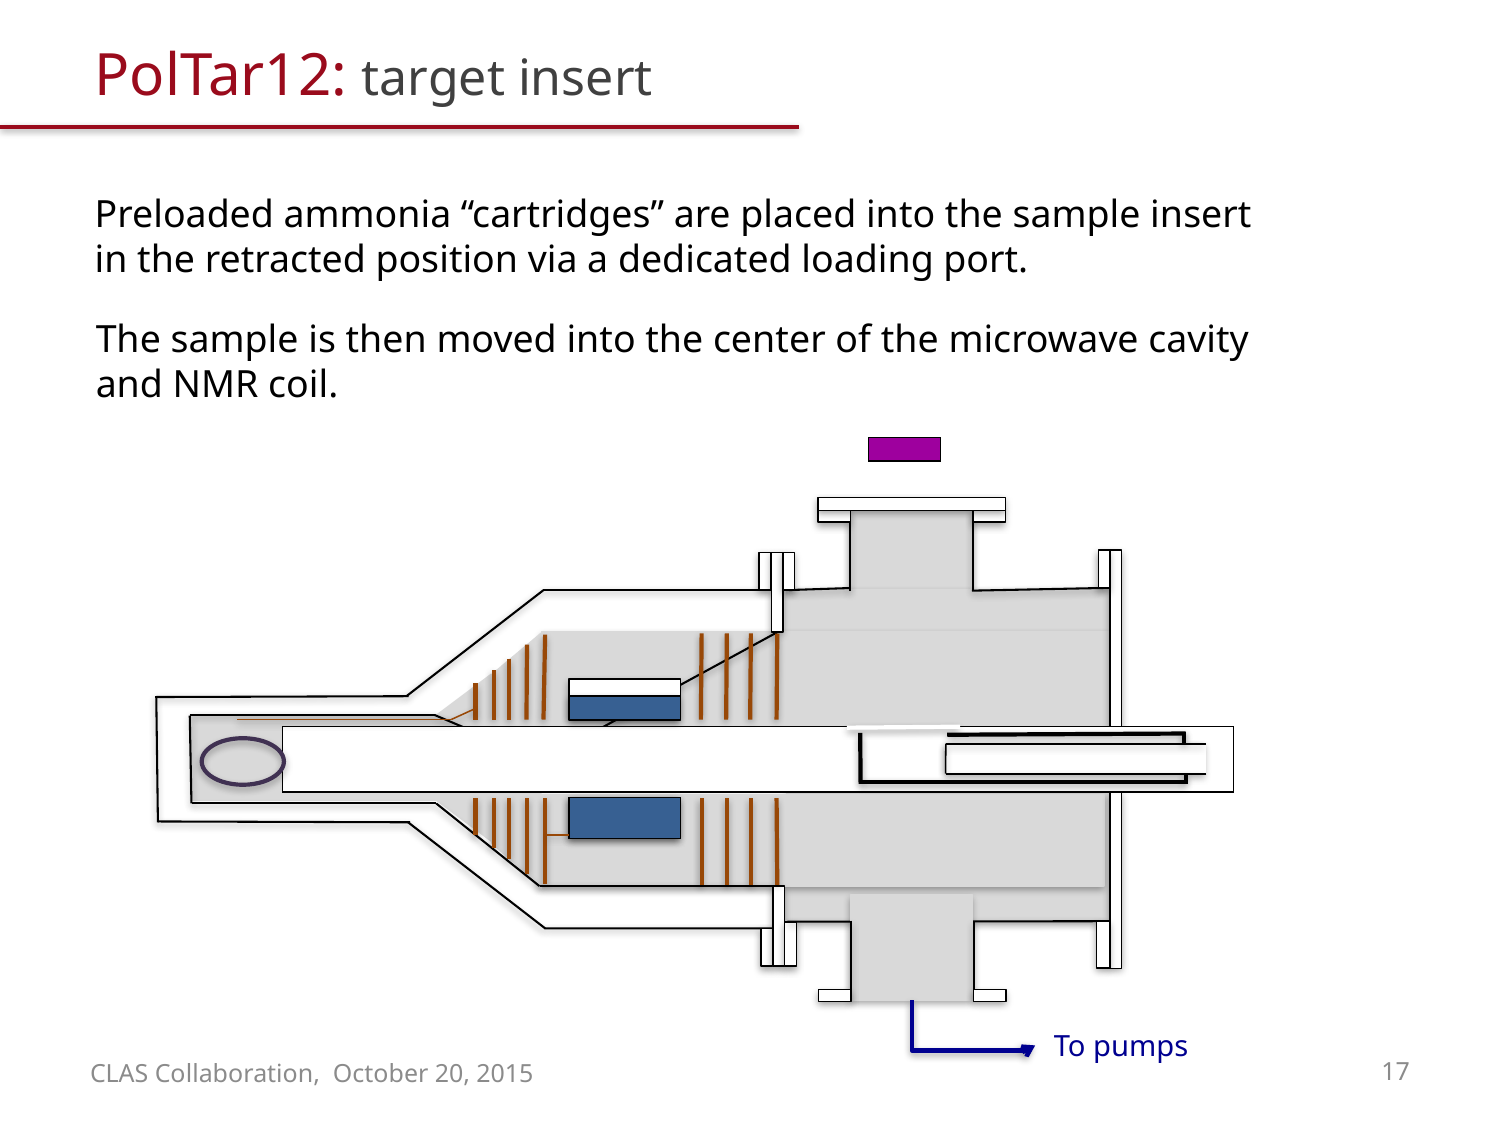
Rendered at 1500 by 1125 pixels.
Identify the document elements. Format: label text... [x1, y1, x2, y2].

text_box [868, 437, 941, 462]
text_box [817, 497, 1006, 509]
text_box [1126, 726, 1234, 792]
slide_number 17 [1074, 1042, 1425, 1103]
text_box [950, 960, 997, 1085]
text_box PolTar12: target insert [79, 29, 1323, 115]
text_box The sample is then moved into the center of the microwave cavity and NMR coil. [81, 307, 1279, 413]
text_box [818, 894, 1007, 1002]
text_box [156, 510, 1122, 969]
text_box Preloaded ammonia “cartridges” are placed into the sample insert in the retracted position via a dedicated loading port. [79, 182, 1278, 288]
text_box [236, 633, 778, 886]
footer CLAS Collaboration, October 20, 2015 [75, 1042, 597, 1103]
text_box To pumps [1039, 1020, 1267, 1070]
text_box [859, 731, 1207, 784]
